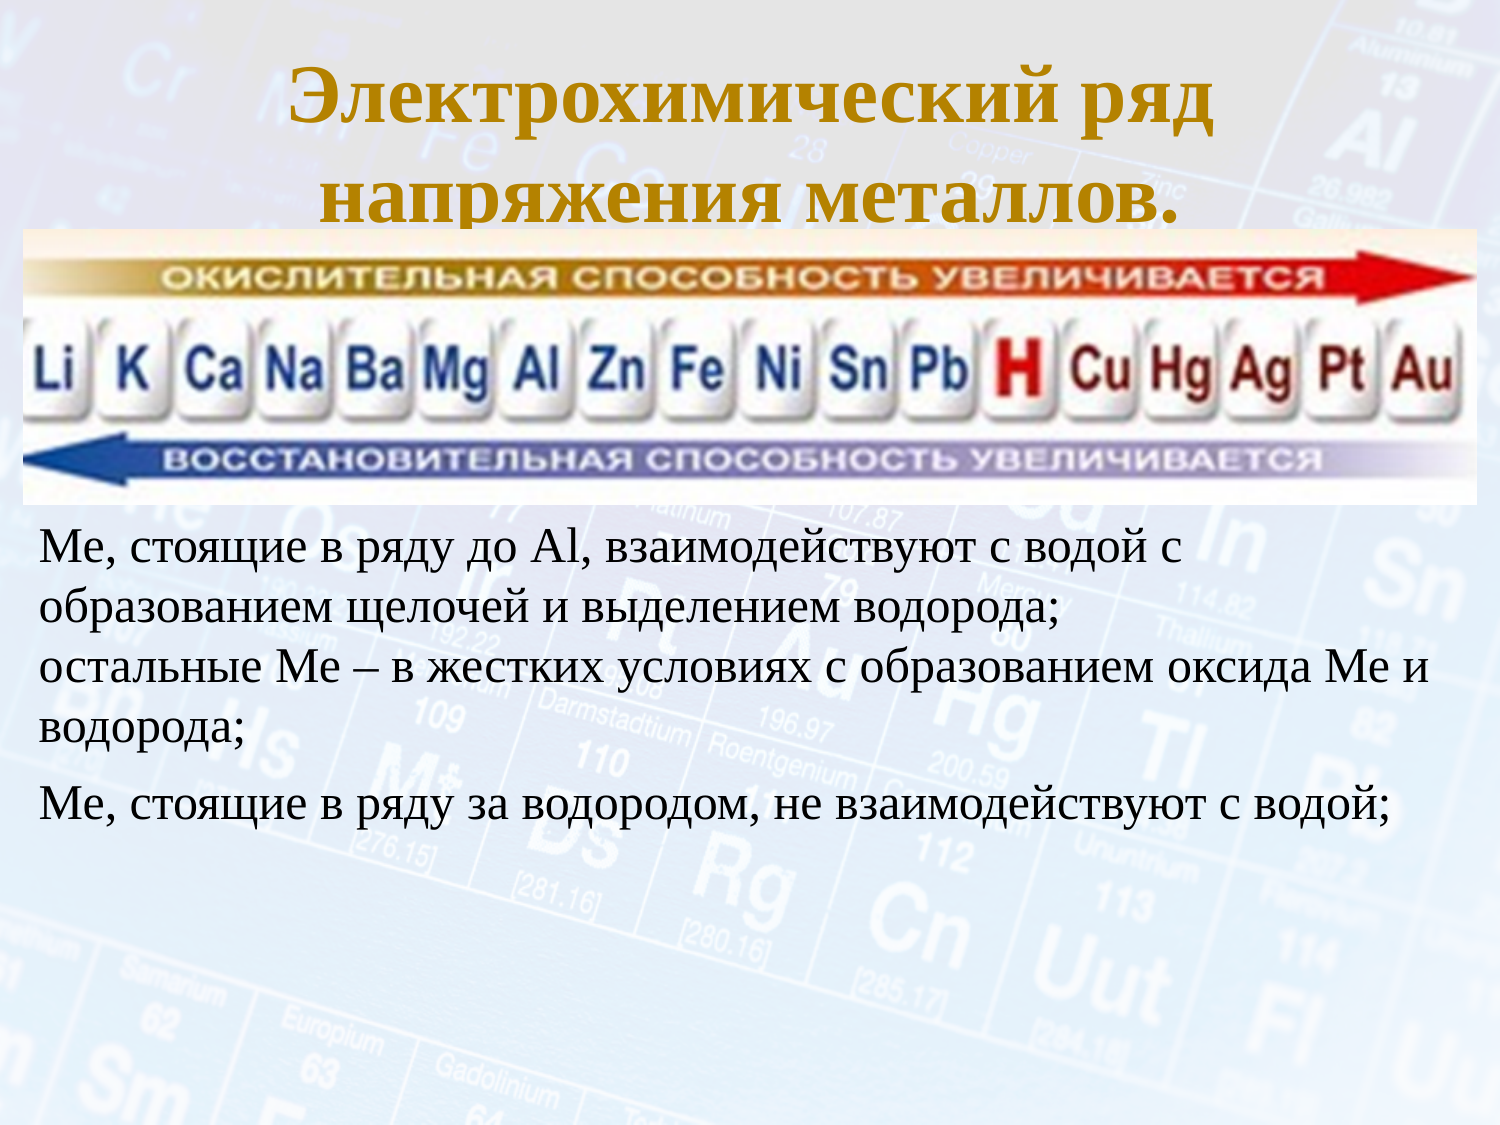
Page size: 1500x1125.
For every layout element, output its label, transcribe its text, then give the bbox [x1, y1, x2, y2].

picture [23, 228, 1477, 506]
text_box Ме, стоящие в ряду за водородом, не взаимодействуют с водой; [23, 762, 1477, 838]
text_box Ме, стоящие в ряду до Al, взаимодействуют с водой с образованием щелочей и выделением водорода; остальные Ме – в жестких условиях с образованием оксида Ме и водорода; [23, 513, 1477, 760]
title Электрохимический ряд напряжения металлов. [75, 45, 1425, 227]
